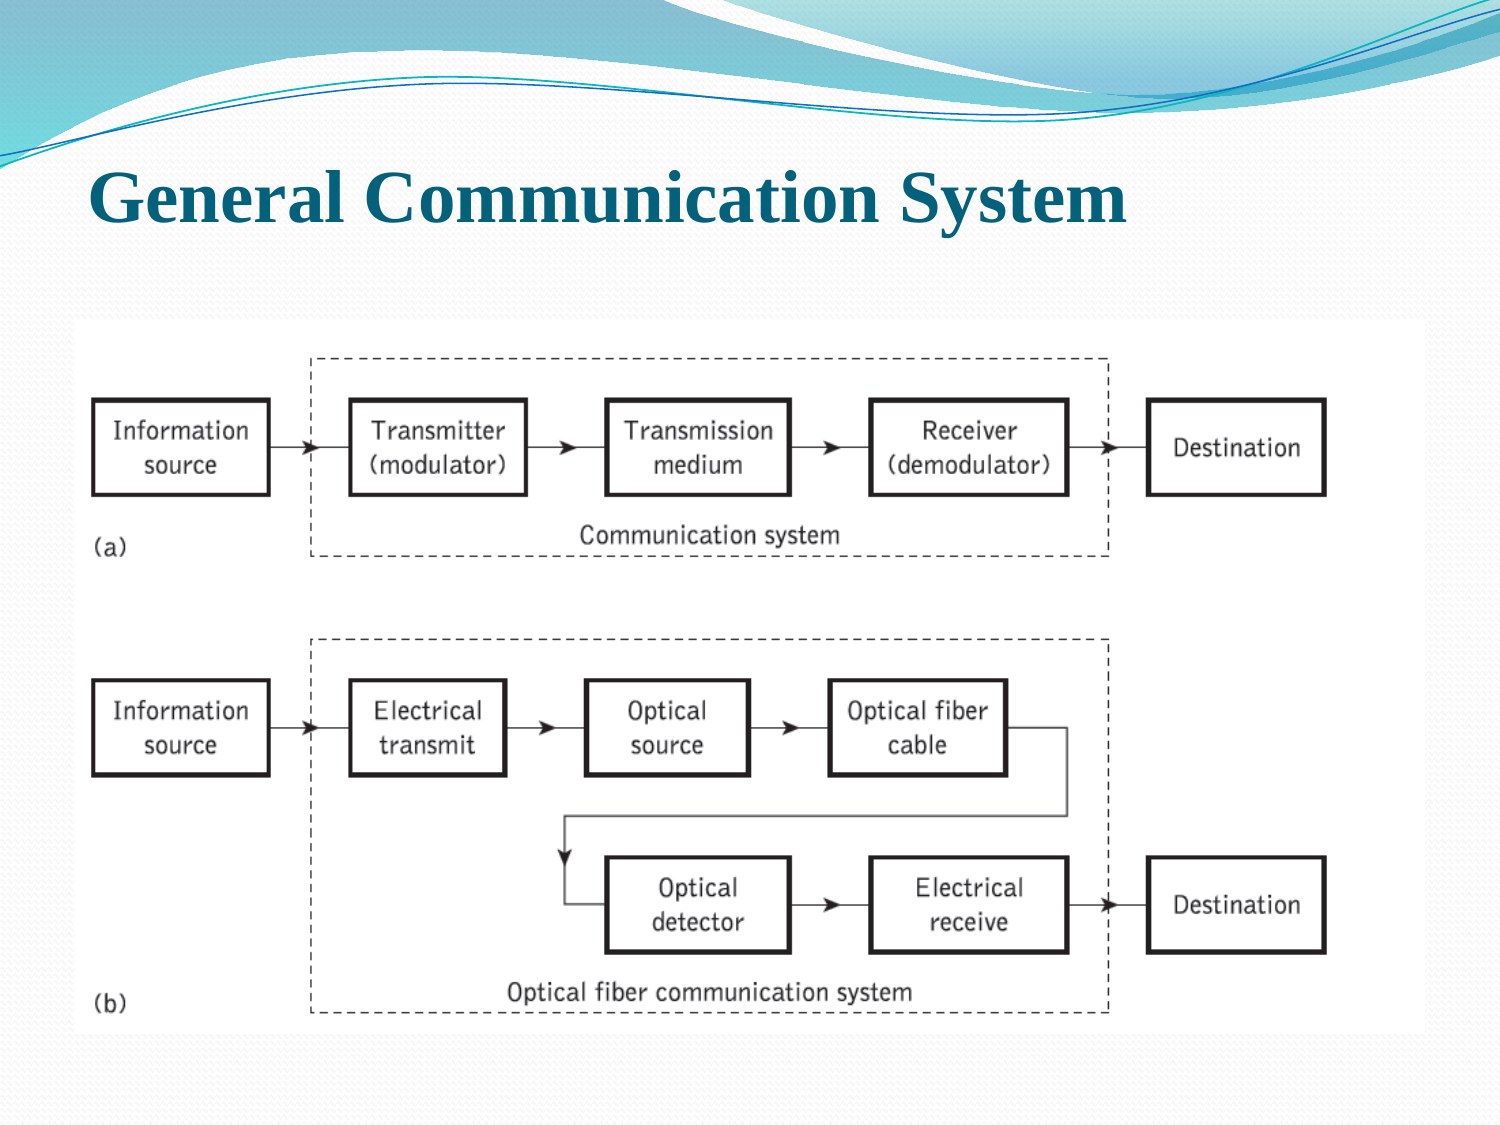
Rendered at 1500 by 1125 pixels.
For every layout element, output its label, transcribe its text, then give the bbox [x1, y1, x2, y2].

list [74, 320, 1426, 1035]
title General Communication System [87, 87, 1438, 238]
